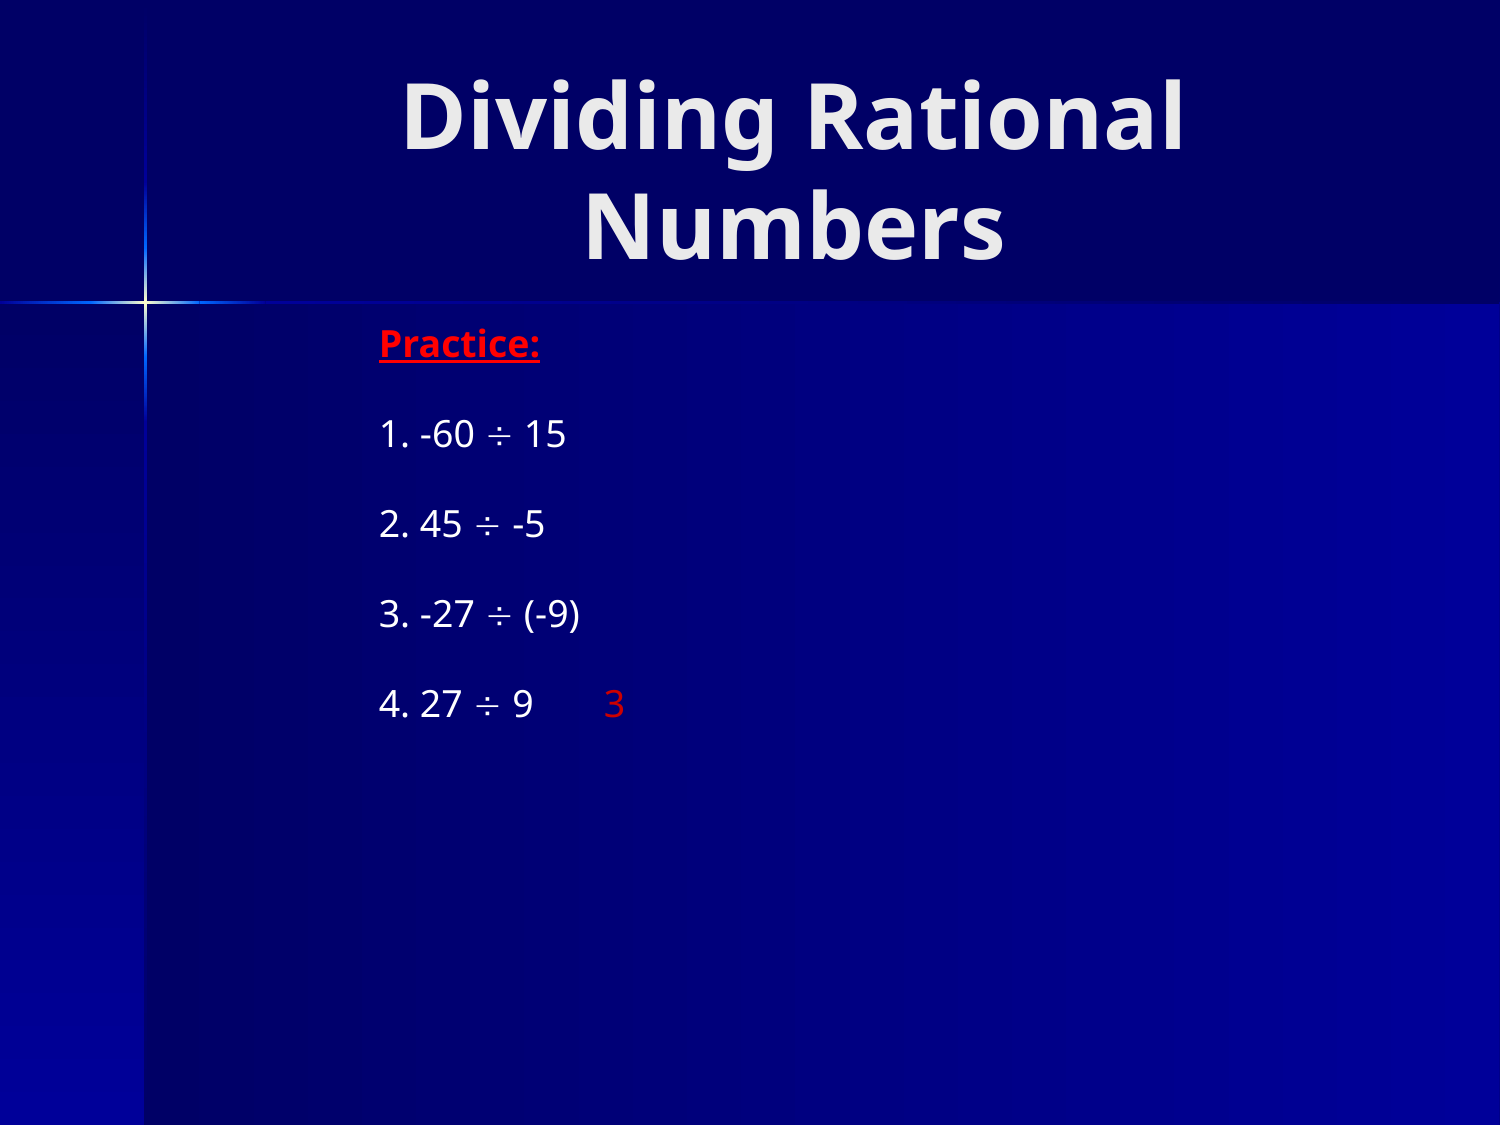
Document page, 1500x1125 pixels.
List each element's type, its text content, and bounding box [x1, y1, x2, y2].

text_box Practice: 1. -60 ¸ 15 2. 45 ¸ -5 3. -27 ¸ (-9) 4. 27 ¸ 9 3 [363, 312, 790, 778]
title Dividing Rational Numbers [174, 49, 1413, 286]
